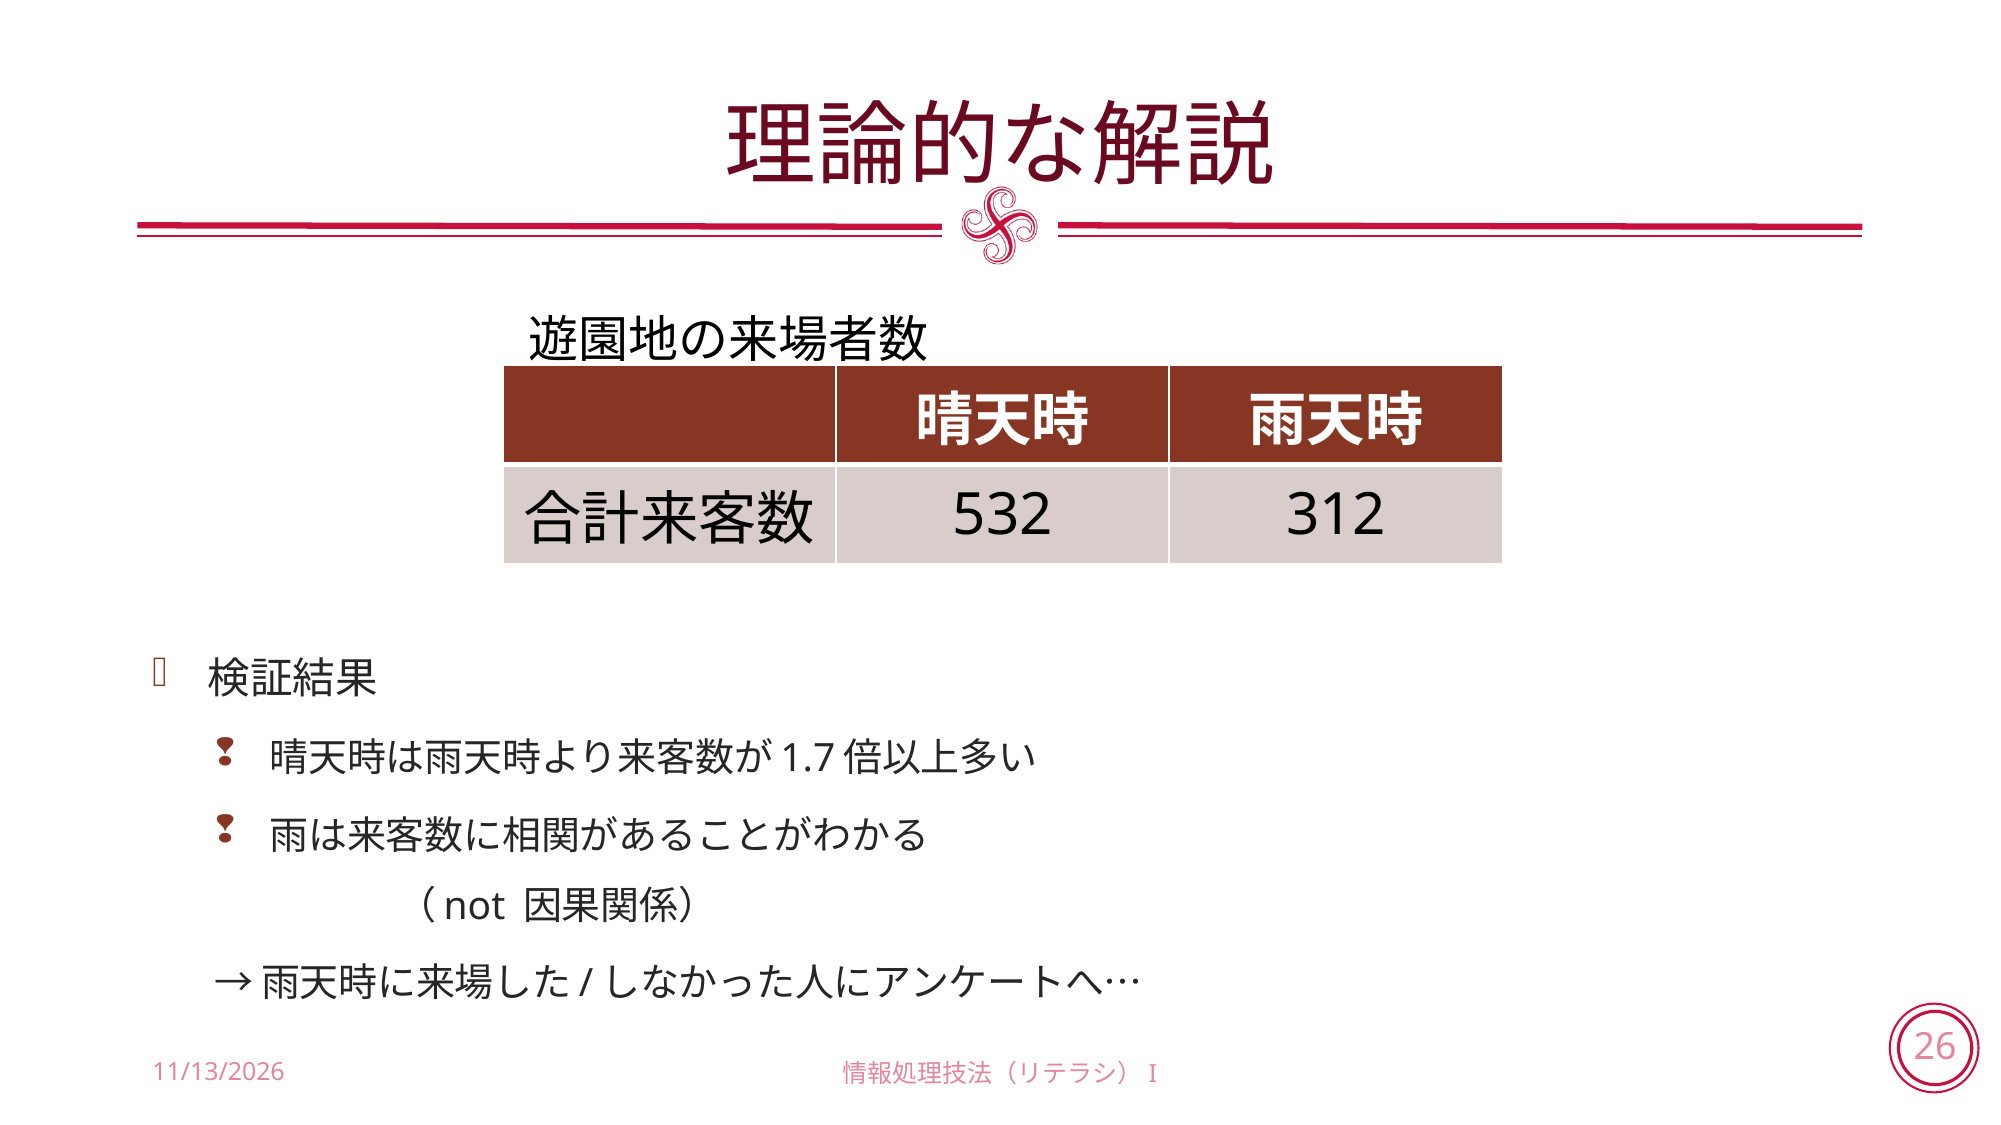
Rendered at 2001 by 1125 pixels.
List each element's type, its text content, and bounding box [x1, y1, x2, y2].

title 理論的な解説 [137, 59, 1863, 237]
table_header 晴天時 [837, 366, 1168, 462]
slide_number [137, 1042, 588, 1103]
footer 情報処理技法（リテラシ）I [662, 1042, 1338, 1103]
table_header 雨天時 [1170, 366, 1502, 462]
table_cell 312 [1170, 467, 1502, 563]
text_box 遊園地の来場者数 [513, 299, 944, 375]
table_cell 532 [837, 467, 1168, 563]
table_header [504, 366, 835, 462]
list 検証結果 晴天時は雨天時より来客数が1.7倍以上多い 雨は来客数に相関があることがわかる （not 因果関係） →雨天時に来場した/しなかった人にアンケートへ… [137, 617, 1863, 1014]
picture [959, 237, 1041, 268]
table_cell 合計来客数 [504, 467, 835, 563]
